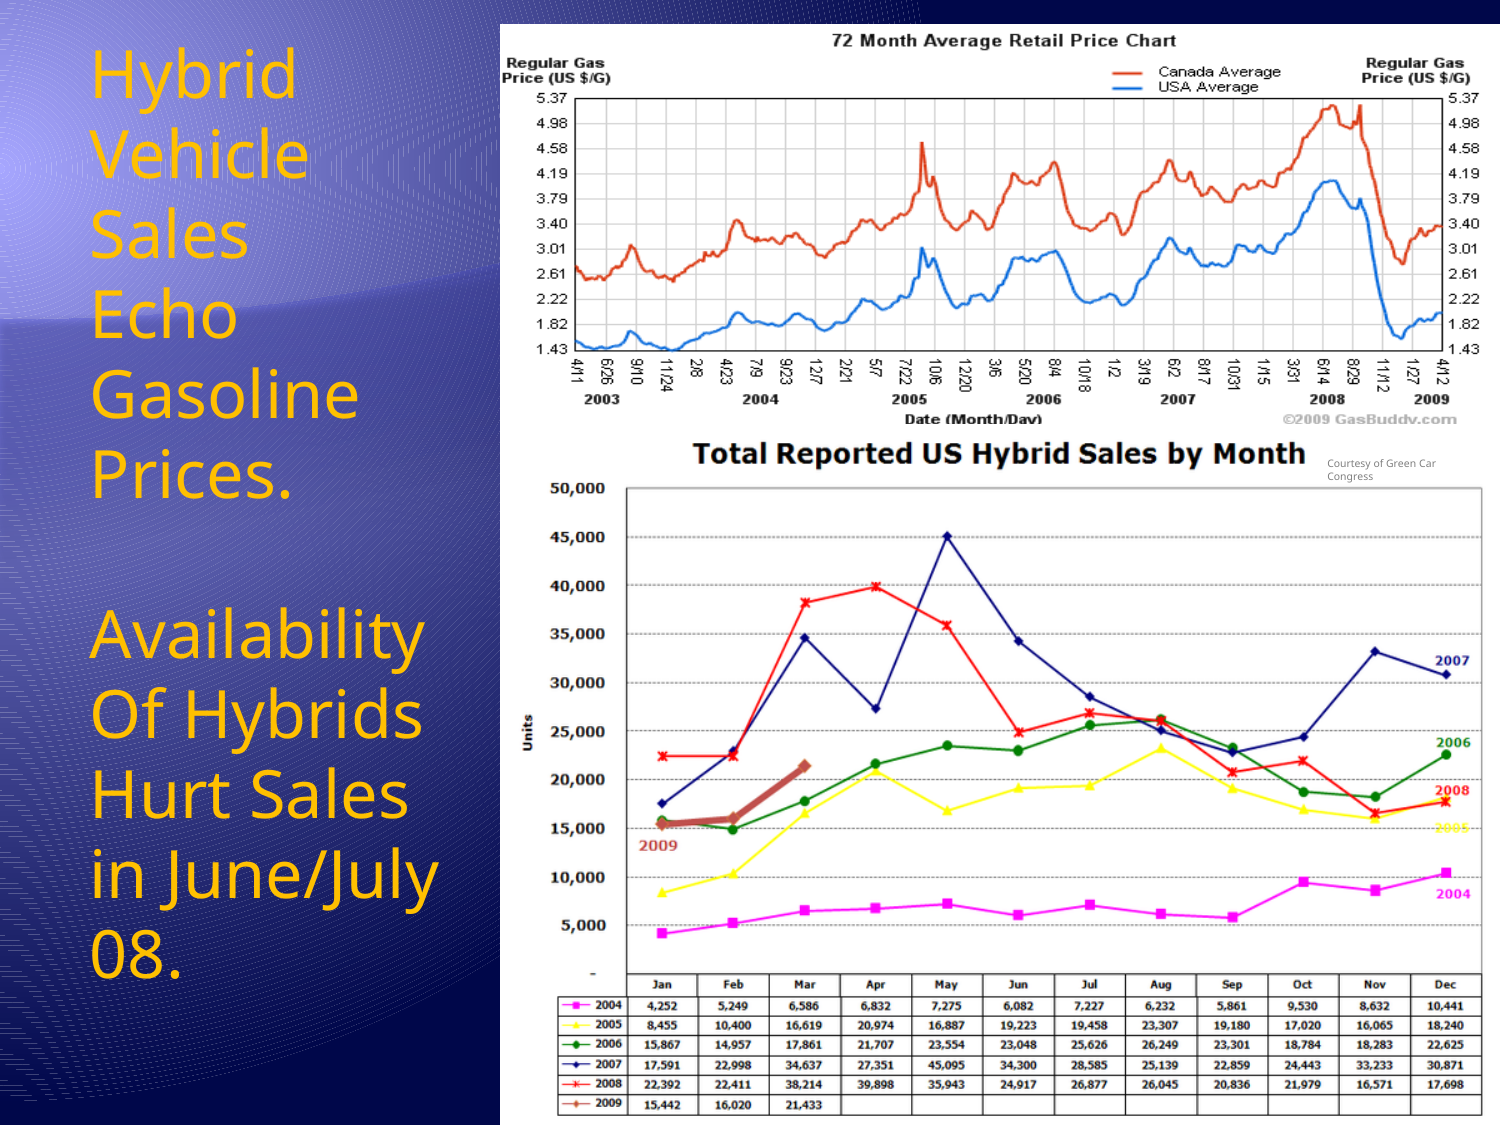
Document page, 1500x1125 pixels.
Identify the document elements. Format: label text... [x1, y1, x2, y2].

picture [499, 424, 1500, 1125]
text_box Hybrid Vehicle Sales Echo Gasoline Prices. Availability Of Hybrids Hurt Sales in June/July 08. [75, 24, 497, 1000]
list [499, 24, 1500, 424]
